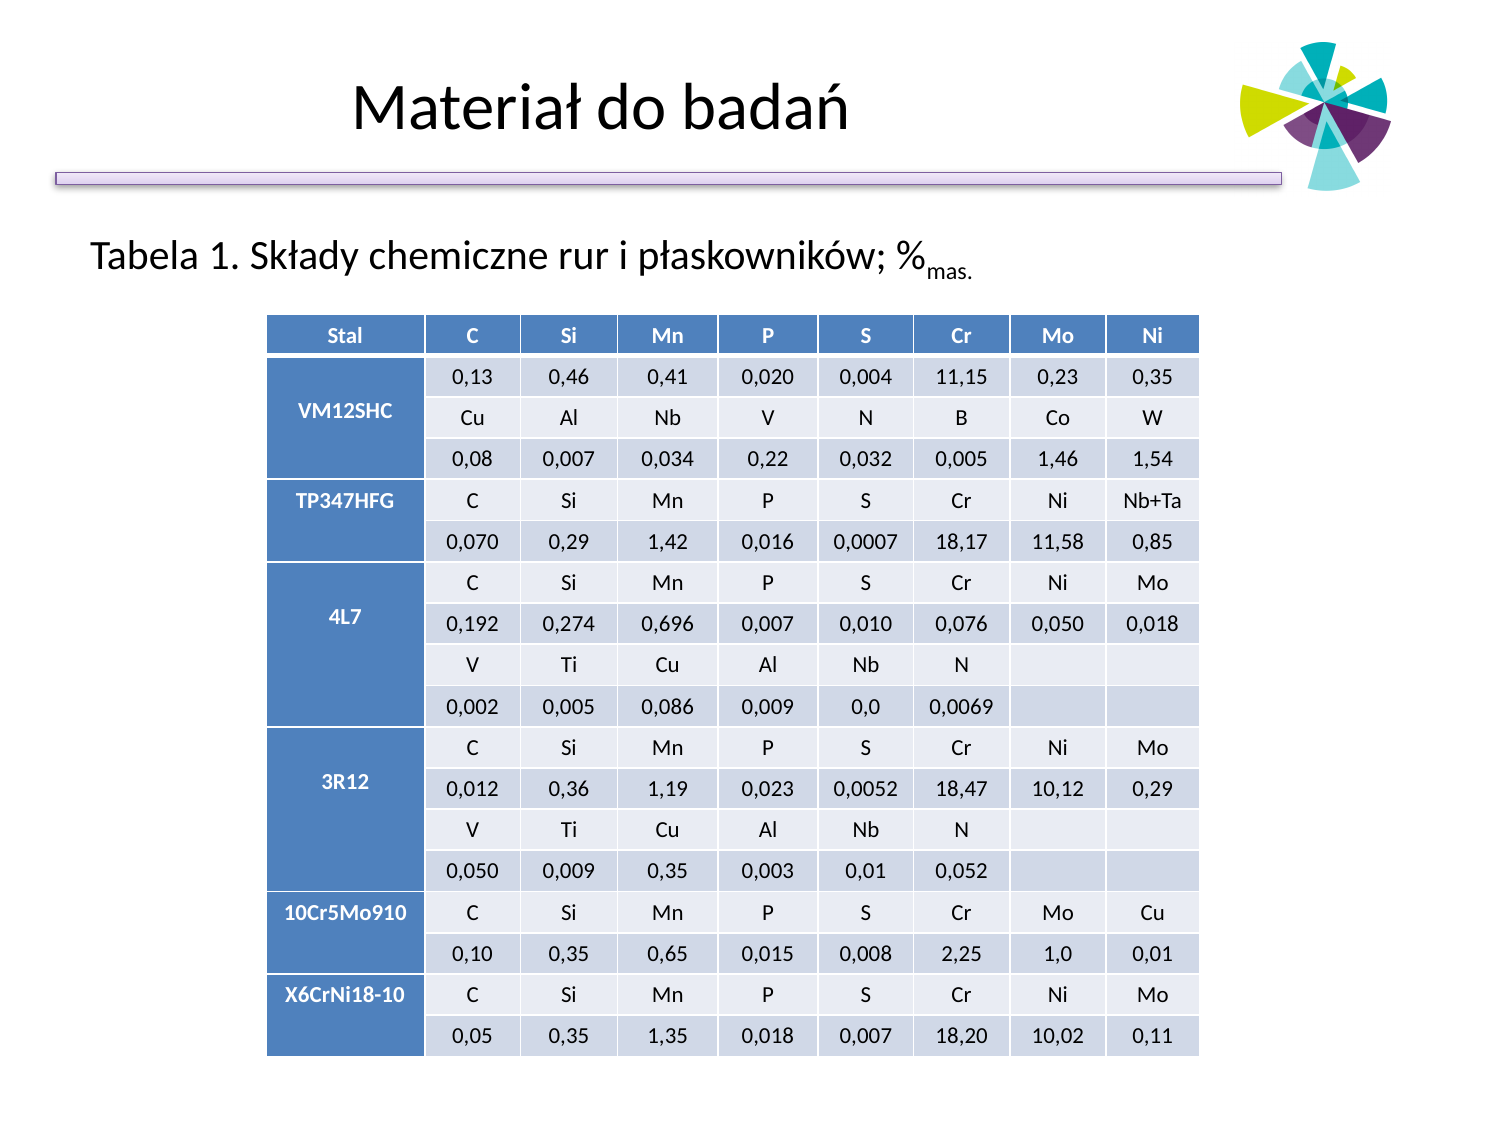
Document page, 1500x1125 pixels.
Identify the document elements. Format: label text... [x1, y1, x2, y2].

table_cell 0,010 [819, 604, 913, 643]
table_cell 0,018 [719, 1016, 817, 1056]
table_cell C [426, 563, 520, 602]
table_cell 0,36 [521, 769, 617, 808]
table_cell 0,034 [618, 439, 717, 478]
table_cell 0,003 [719, 851, 817, 891]
table_cell 0,020 [719, 358, 817, 396]
table_cell 0,018 [1107, 604, 1199, 643]
table_cell P [719, 480, 817, 520]
table_cell S [819, 975, 913, 1014]
table_cell 1,0 [1011, 934, 1105, 973]
table_cell 0,35 [618, 851, 717, 891]
table_cell Cu [618, 645, 717, 685]
table_cell Al [719, 810, 817, 849]
table_header S [819, 315, 913, 353]
table_cell P [719, 892, 817, 932]
table_cell 0,08 [426, 439, 520, 478]
table_cell 0,016 [719, 521, 817, 561]
table_cell [1107, 810, 1199, 849]
table_cell 3R12 [267, 728, 424, 891]
table_cell Mn [618, 728, 717, 767]
table_cell 0,050 [426, 851, 520, 891]
table_cell 1,54 [1107, 439, 1199, 478]
table_cell Si [521, 480, 617, 520]
table_cell S [819, 728, 913, 767]
table_cell 18,17 [914, 521, 1009, 561]
table_cell 0,85 [1107, 521, 1199, 561]
table_cell Si [521, 728, 617, 767]
table_cell Co [1011, 398, 1105, 437]
picture [1234, 42, 1391, 197]
table_cell P [719, 728, 817, 767]
table_header P [719, 315, 817, 353]
table_cell P [719, 563, 817, 602]
table_cell 11,58 [1011, 521, 1105, 561]
table_cell N [914, 810, 1009, 849]
table_cell 11,15 [914, 358, 1009, 396]
table_cell 0,009 [521, 851, 617, 891]
table_cell 10,12 [1011, 769, 1105, 808]
table_cell C [426, 975, 520, 1014]
table_cell Ni [1011, 480, 1105, 520]
table_cell [1011, 645, 1105, 685]
table_header Cr [914, 315, 1009, 353]
table_cell 0,005 [521, 686, 617, 726]
table_cell S [819, 892, 913, 932]
table_header C [426, 315, 520, 353]
table_cell S [819, 563, 913, 602]
table_cell 0,11 [1107, 1016, 1199, 1056]
table_cell B [914, 398, 1009, 437]
table_cell 18,47 [914, 769, 1009, 808]
table_cell S [819, 480, 913, 520]
table_cell 10,02 [1011, 1016, 1105, 1056]
table_cell 0,13 [426, 358, 520, 396]
table_cell 0,002 [426, 686, 520, 726]
table_cell P [719, 975, 817, 1014]
table_cell Mo [1011, 892, 1105, 932]
table_cell Mn [618, 975, 717, 1014]
list Tabela 1. Składy chemiczne rur i płaskowników; %mas. [75, 219, 1425, 1094]
table_cell 0,22 [719, 439, 817, 478]
table_cell 0,35 [1107, 358, 1199, 396]
table_cell Nb [819, 810, 913, 849]
table_cell Al [521, 398, 617, 437]
table_cell 0,29 [521, 521, 617, 561]
table_cell [1107, 851, 1199, 891]
table_cell Ti [521, 645, 617, 685]
table_cell 0,076 [914, 604, 1009, 643]
table_cell 0,23 [1011, 358, 1105, 396]
table_cell Al [719, 645, 817, 685]
table_cell 18,20 [914, 1016, 1009, 1056]
table_cell 0,05 [426, 1016, 520, 1056]
table_cell 0,007 [521, 439, 617, 478]
table_cell 0,015 [719, 934, 817, 973]
table_cell N [819, 398, 913, 437]
table_cell TP347HFG [267, 480, 424, 561]
table_cell 1,42 [618, 521, 717, 561]
table_cell 0,0052 [819, 769, 913, 808]
table_cell Si [521, 892, 617, 932]
table_cell 0,009 [719, 686, 817, 726]
table_cell V [426, 645, 520, 685]
table_cell 0,007 [719, 604, 817, 643]
table_cell X6CrNi18-10 [267, 975, 424, 1056]
table_cell Nb [819, 645, 913, 685]
table_cell Mn [618, 892, 717, 932]
table_cell Ni [1011, 728, 1105, 767]
table_cell Mo [1107, 975, 1199, 1014]
table_cell Nb [618, 398, 717, 437]
table_cell Ni [1011, 563, 1105, 602]
table_cell 0,01 [1107, 934, 1199, 973]
table_cell 0,008 [819, 934, 913, 973]
table_cell C [426, 892, 520, 932]
table_header Mn [618, 315, 717, 353]
table_cell Cr [914, 892, 1009, 932]
table_cell 0,007 [819, 1016, 913, 1056]
table_cell [1011, 851, 1105, 891]
table_cell Cr [914, 975, 1009, 1014]
table_cell 0,46 [521, 358, 617, 396]
table_cell Ni [1011, 975, 1105, 1014]
table_cell C [426, 480, 520, 520]
table_cell [1011, 686, 1105, 726]
table_cell Cu [1107, 892, 1199, 932]
table_cell Cu [426, 398, 520, 437]
table_cell 1,35 [618, 1016, 717, 1056]
table_cell Cr [914, 728, 1009, 767]
table_cell 0,0069 [914, 686, 1009, 726]
table_cell 0,012 [426, 769, 520, 808]
table_cell 0,192 [426, 604, 520, 643]
table_cell 2,25 [914, 934, 1009, 973]
table_cell 1,46 [1011, 439, 1105, 478]
table_cell 0,65 [618, 934, 717, 973]
table_cell 0,29 [1107, 769, 1199, 808]
table_cell 0,004 [819, 358, 913, 396]
table_cell 4L7 [267, 563, 424, 726]
table_cell 0,0 [819, 686, 913, 726]
table_header Stal [267, 315, 424, 353]
table_cell 0,35 [521, 1016, 617, 1056]
table_cell V [719, 398, 817, 437]
table_cell Cu [618, 810, 717, 849]
table_cell Mn [618, 480, 717, 520]
table_cell Cr [914, 480, 1009, 520]
table_header Mo [1011, 315, 1105, 353]
table_cell 0,01 [819, 851, 913, 891]
table_cell 0,086 [618, 686, 717, 726]
table_cell 0,10 [426, 934, 520, 973]
table_cell 0,0007 [819, 521, 913, 561]
table_cell Mo [1107, 563, 1199, 602]
table_cell 0,35 [521, 934, 617, 973]
table_cell [1107, 686, 1199, 726]
table_cell 0,052 [914, 851, 1009, 891]
table_cell 0,696 [618, 604, 717, 643]
table_cell 1,19 [618, 769, 717, 808]
table_cell V [426, 810, 520, 849]
table_header Ni [1107, 315, 1199, 353]
table_cell C [426, 728, 520, 767]
table_cell 0,032 [819, 439, 913, 478]
table_cell Mo [1107, 728, 1199, 767]
table_header Si [521, 315, 617, 353]
table_cell [1011, 810, 1105, 849]
table_cell 0,005 [914, 439, 1009, 478]
table_cell [1107, 645, 1199, 685]
table_cell Si [521, 975, 617, 1014]
table_cell Si [521, 563, 617, 602]
table_cell Mn [618, 563, 717, 602]
title Materiał do badań [75, 45, 1128, 161]
table_cell 0,070 [426, 521, 520, 561]
table_cell Ti [521, 810, 617, 849]
table_cell W [1107, 398, 1199, 437]
table_cell 0,023 [719, 769, 817, 808]
table_cell N [914, 645, 1009, 685]
table_cell Nb+Ta [1107, 480, 1199, 520]
table_cell VM12SHC [267, 358, 424, 478]
table_cell Cr [914, 563, 1009, 602]
table_cell 10Cr5Mo910 [267, 892, 424, 973]
table_cell 0,050 [1011, 604, 1105, 643]
text_box [55, 172, 1228, 185]
table_cell 0,41 [618, 358, 717, 396]
table_cell 0,274 [521, 604, 617, 643]
